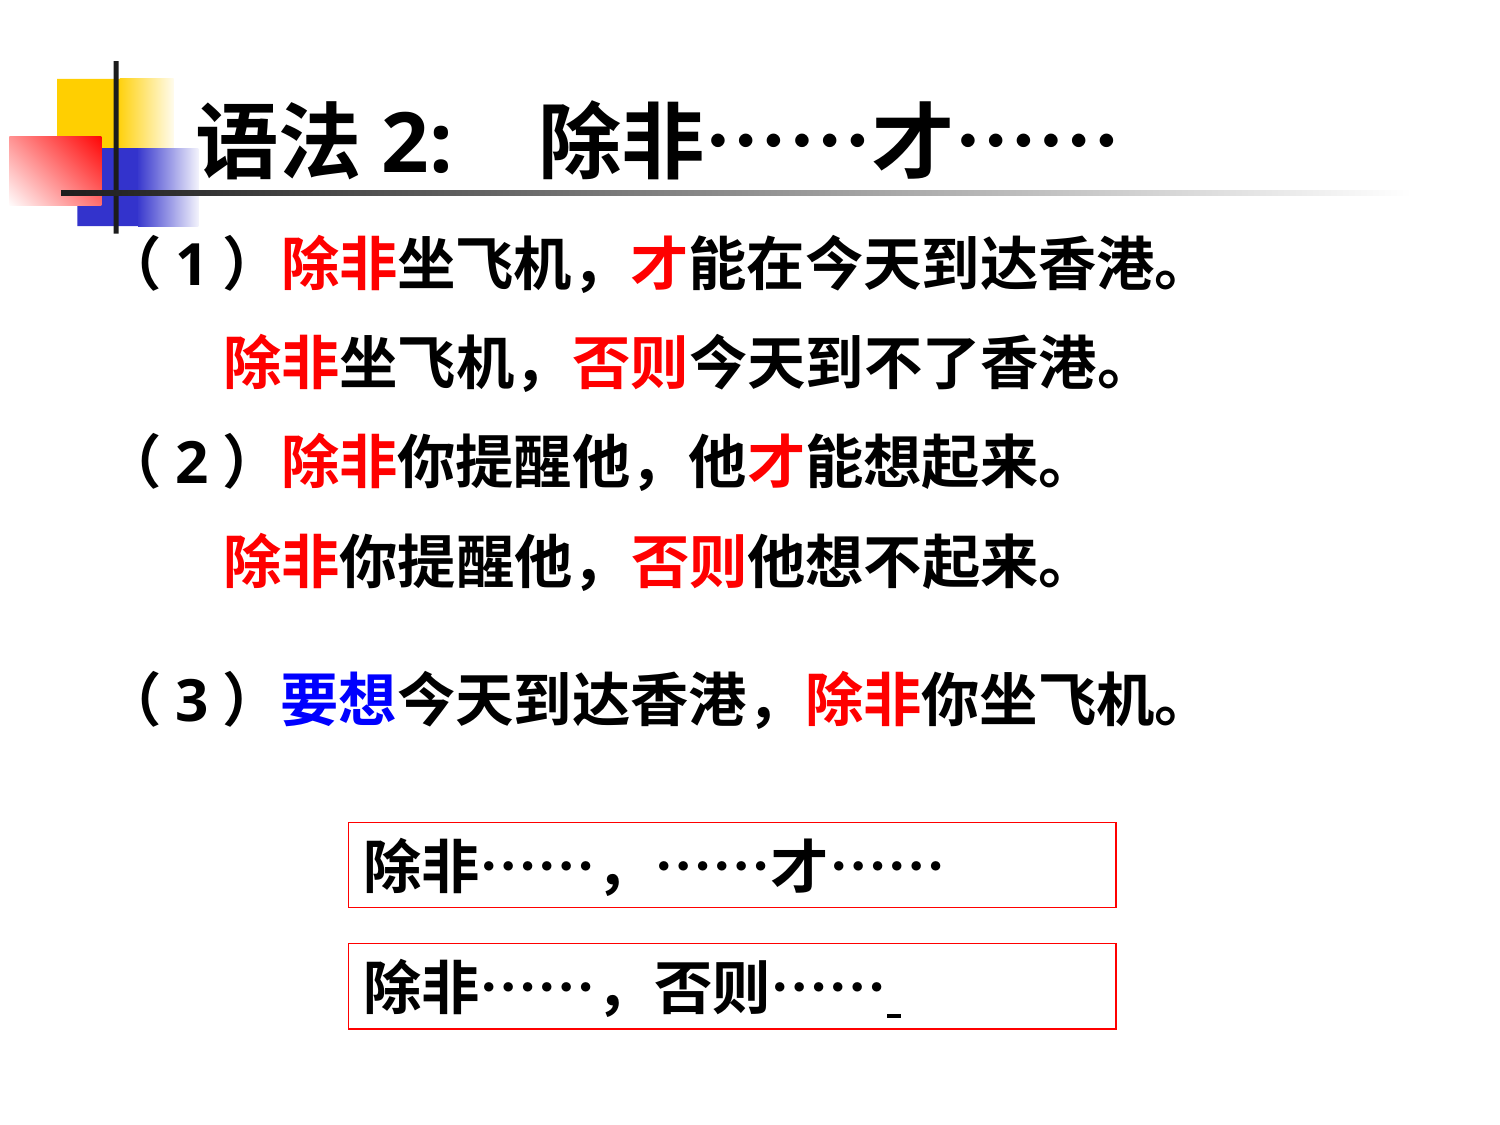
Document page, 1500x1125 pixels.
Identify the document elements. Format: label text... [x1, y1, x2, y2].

title 语法2: 除非……才…… [180, 5, 1294, 197]
text_box （1）除非坐飞机，才能在今天到达香港。 除非坐飞机，否则今天到不了香港。 （2）除非你提醒他，他才能想起来。 除非你提醒他，否则他想不起来。 [88, 219, 1500, 603]
text_box 除非……，否则…… [348, 943, 1117, 1029]
text_box 除非……，……才…… [348, 822, 1117, 908]
text_box （3）要想今天到达香港，除非你坐飞机。 [88, 655, 1306, 741]
